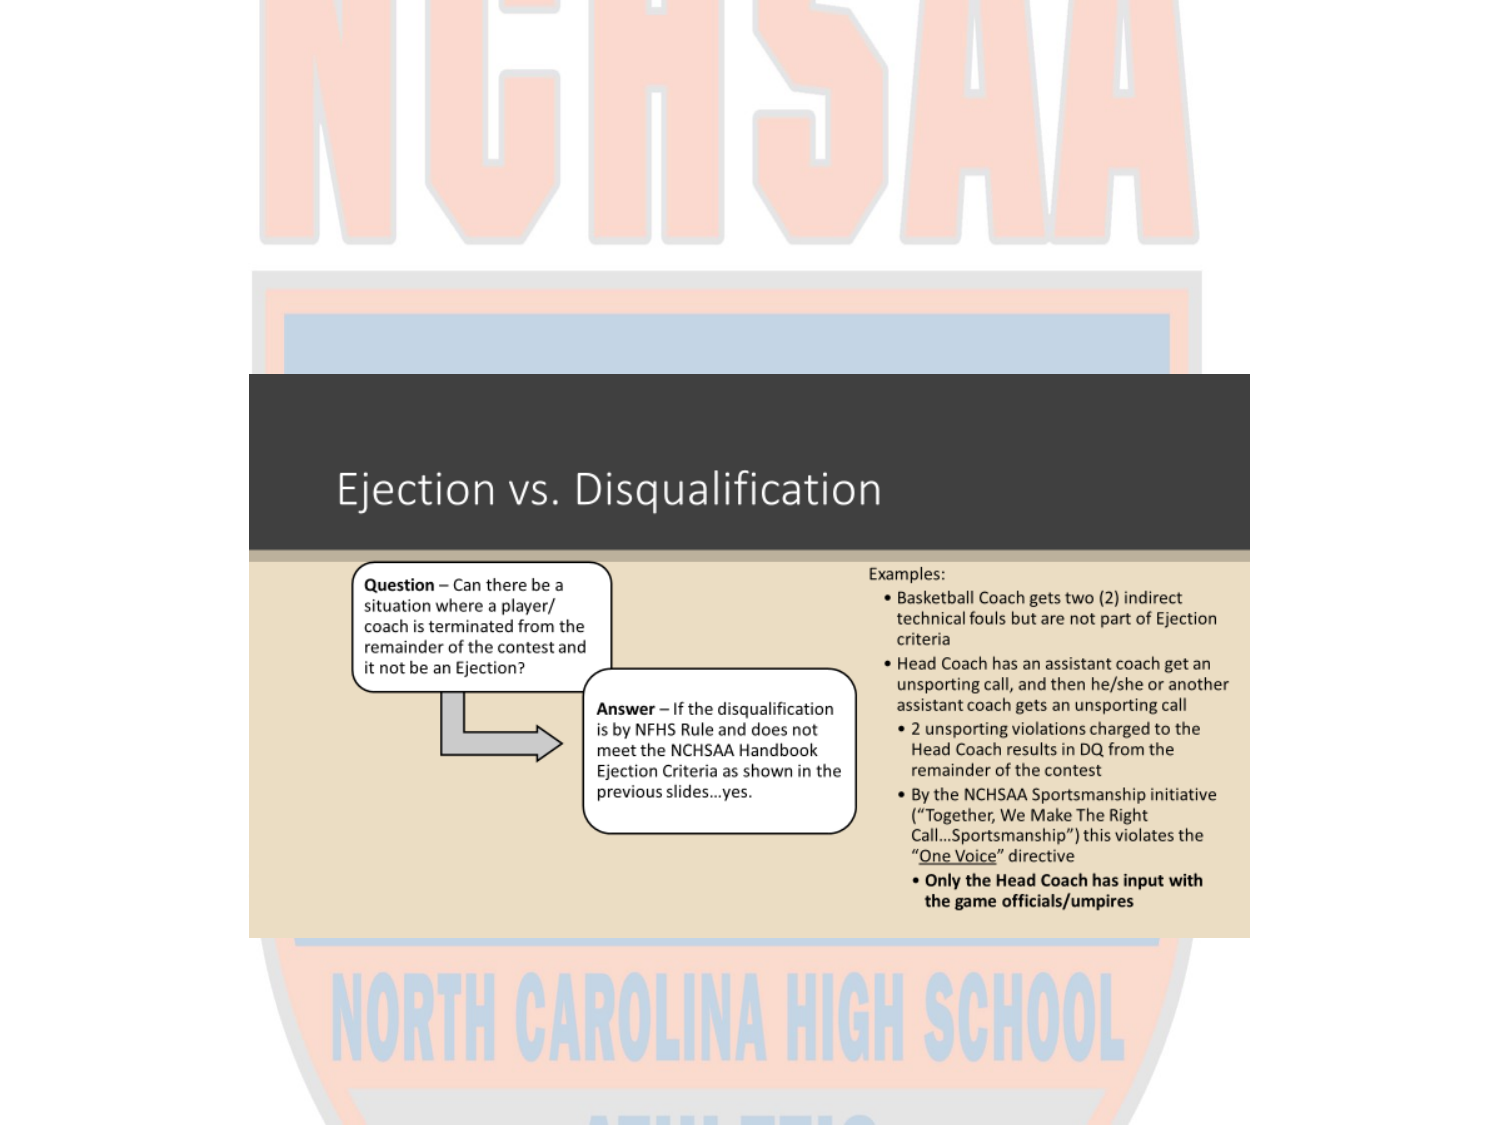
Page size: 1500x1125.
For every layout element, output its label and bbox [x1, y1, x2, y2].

list [249, 374, 1250, 938]
picture [0, 0, 1500, 1125]
